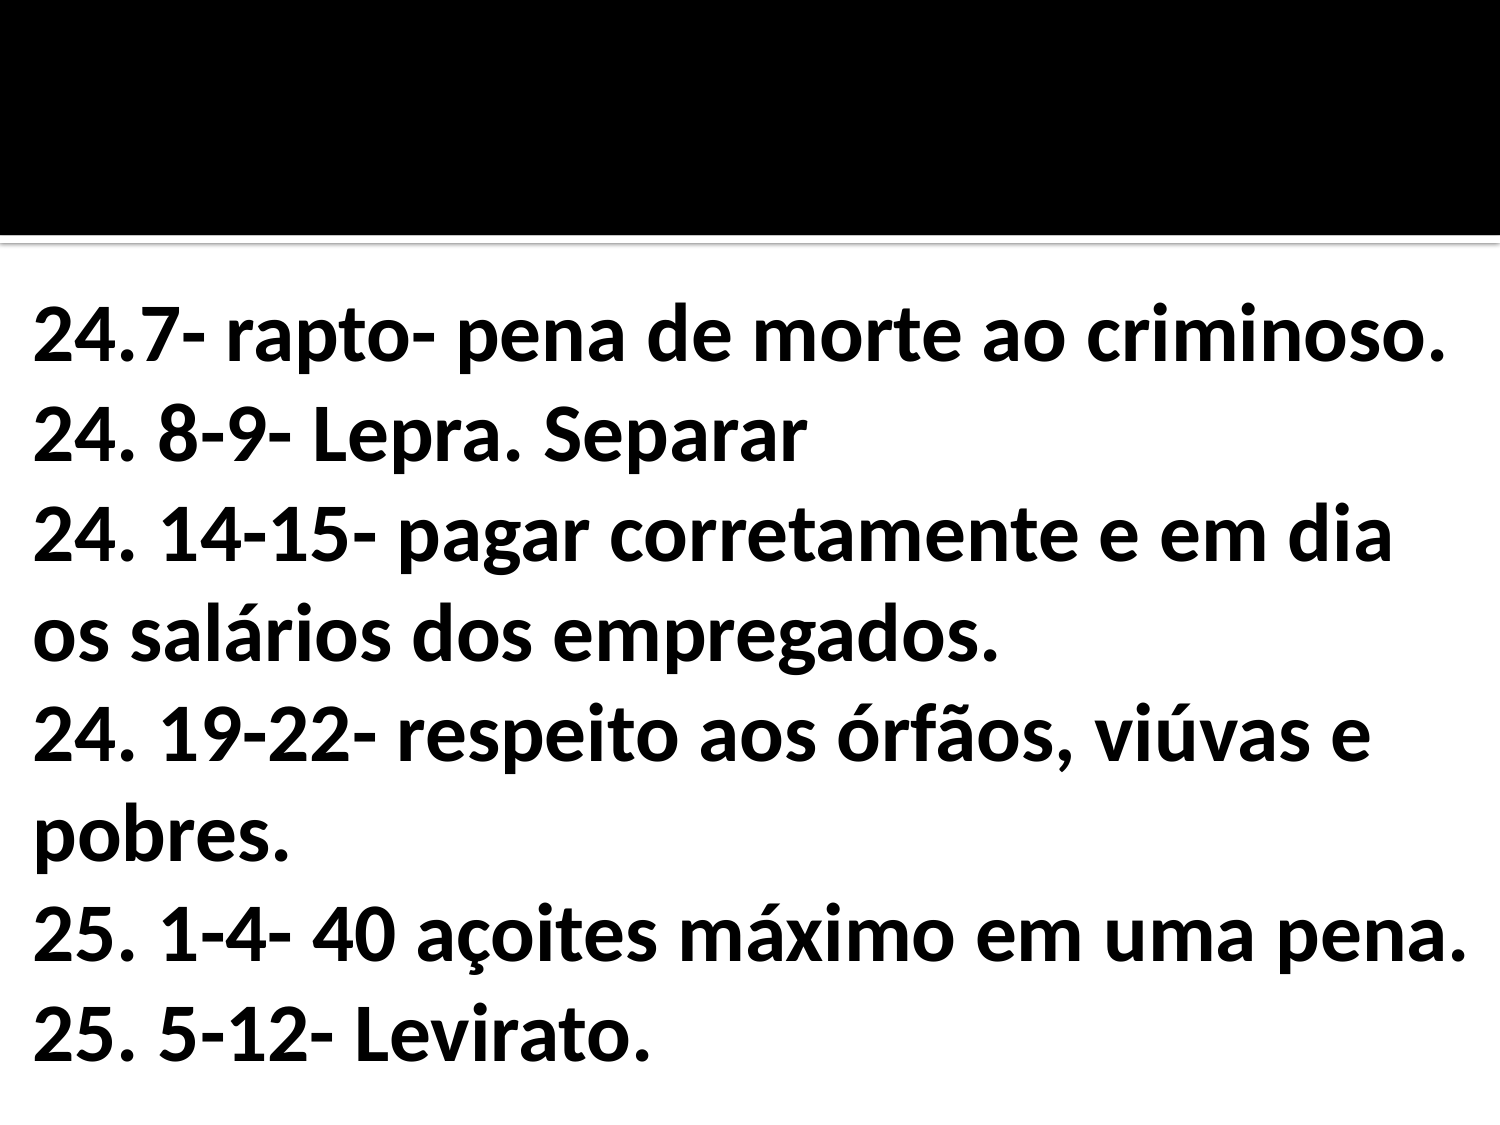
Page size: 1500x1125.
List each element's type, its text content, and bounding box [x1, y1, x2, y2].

text_box 24.7- rapto- pena de morte ao criminoso. 24. 8-9- Lepra. Separar 24. 14-15- pagar corretamente e em dia os salários dos empregados. 24. 19-22- respeito aos órfãos, viúvas e pobres. 25. 1-4- 40 açoites máximo em uma pena. 25. 5-12- Levirato. [17, 271, 1500, 1086]
